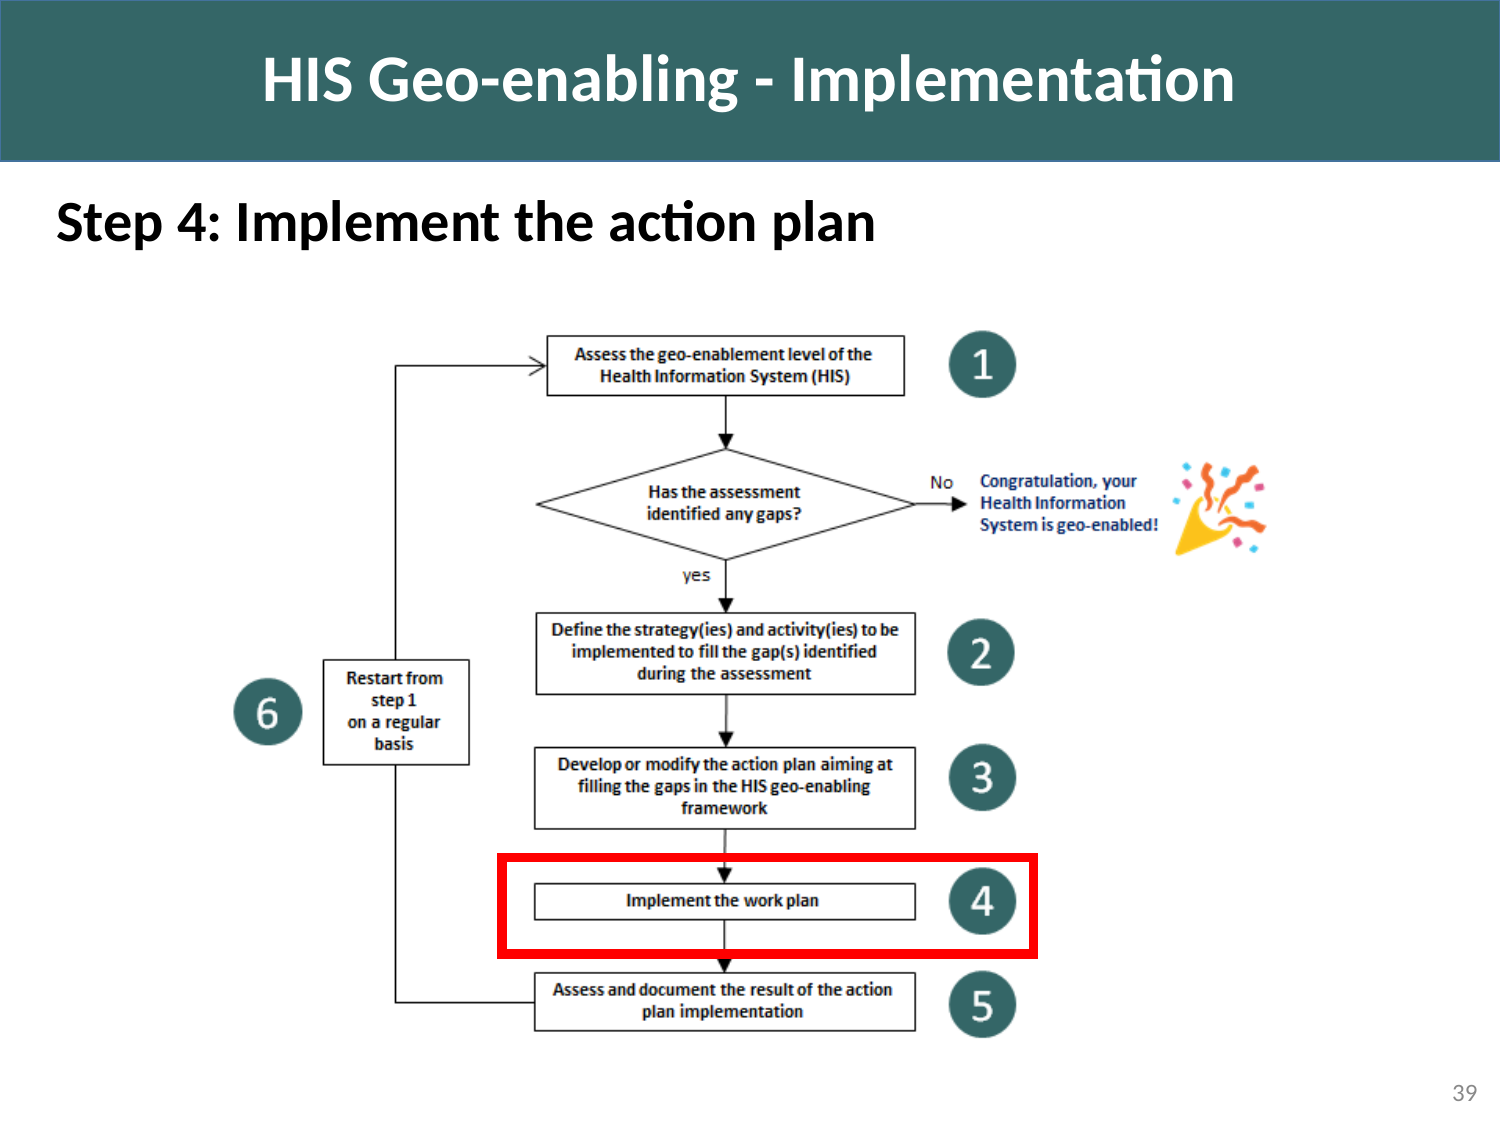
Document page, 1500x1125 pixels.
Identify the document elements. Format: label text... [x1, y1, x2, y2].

text_box Step 4: Implement the action plan [41, 166, 1459, 279]
slide_number 39 [1155, 1061, 1493, 1122]
text_box HIS Geo-enabling - Implementation [103, 23, 1397, 138]
picture [215, 287, 1306, 1071]
